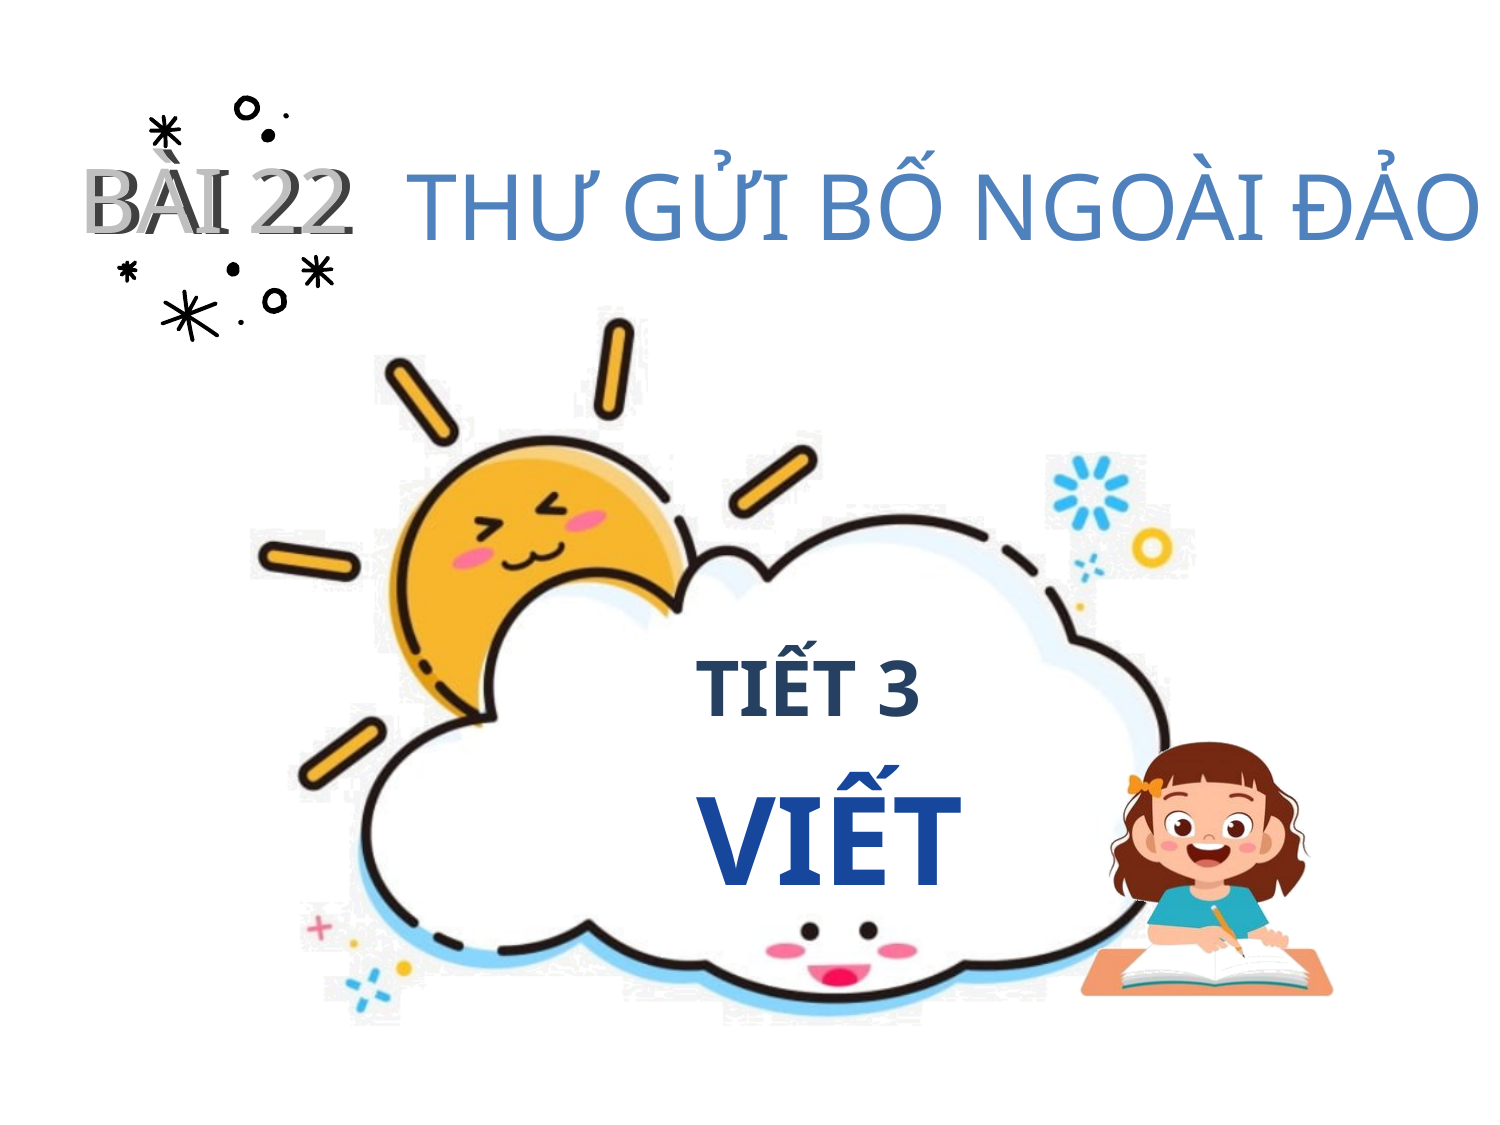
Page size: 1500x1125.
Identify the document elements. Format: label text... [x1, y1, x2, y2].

text_box [160, 289, 219, 342]
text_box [249, 303, 1215, 1031]
text_box [305, 273, 334, 289]
picture [1034, 699, 1376, 1041]
text_box [148, 114, 182, 135]
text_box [222, 273, 283, 334]
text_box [62, 136, 495, 266]
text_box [237, 88, 287, 135]
text_box THƯ GỬI BỐ NGOÀI ĐẢO [498, 138, 1500, 269]
text_box [120, 273, 137, 283]
